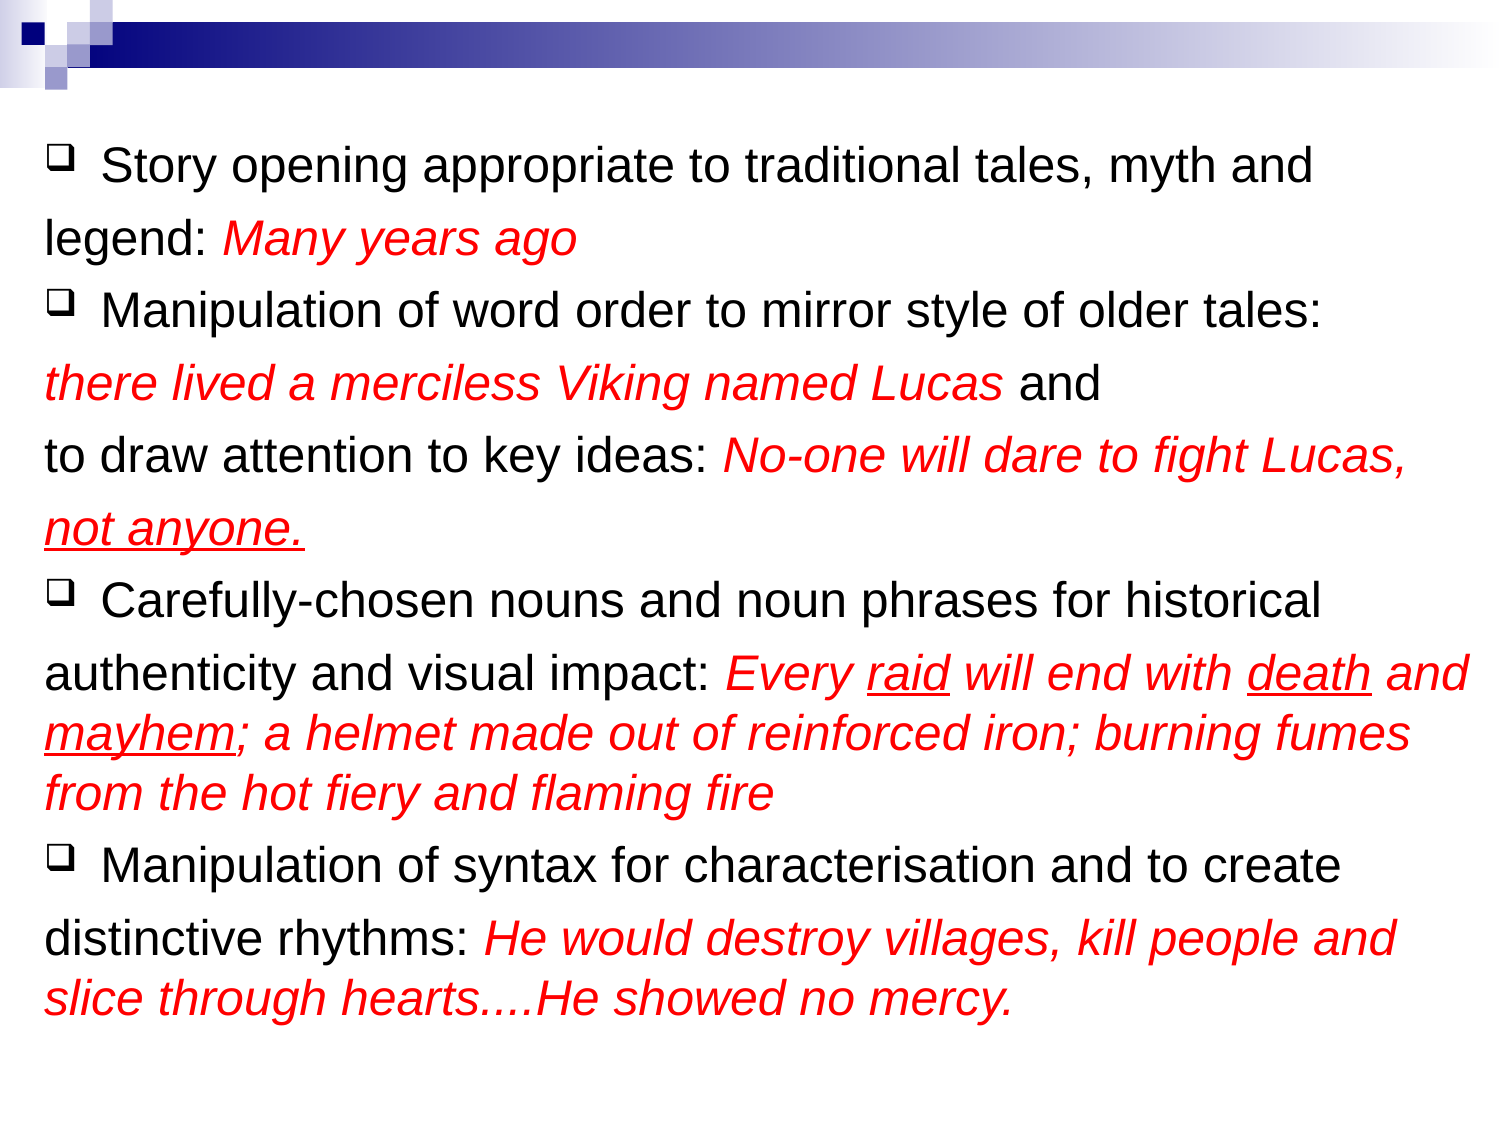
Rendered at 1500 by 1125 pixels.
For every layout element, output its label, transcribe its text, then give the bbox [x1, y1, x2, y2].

text_box Story opening appropriate to traditional tales, myth and legend: Many years ago Manipulation of word order to mirror style of older tales: there lived a merciless Viking named Lucas and to draw attention to key ideas: No-one will dare to fight Lucas, not anyone. Carefully-chosen nouns and noun phrases for historical authenticity and visual impact: Every raid will end with death and mayhem; a helmet made out of reinforced iron; burning fumes from the hot fiery and flaming fire Manipulation of syntax for characterisation and to create distinctive rhythms: He would destroy villages, kill people and slice through hearts....He showed no mercy. [29, 125, 1500, 1125]
